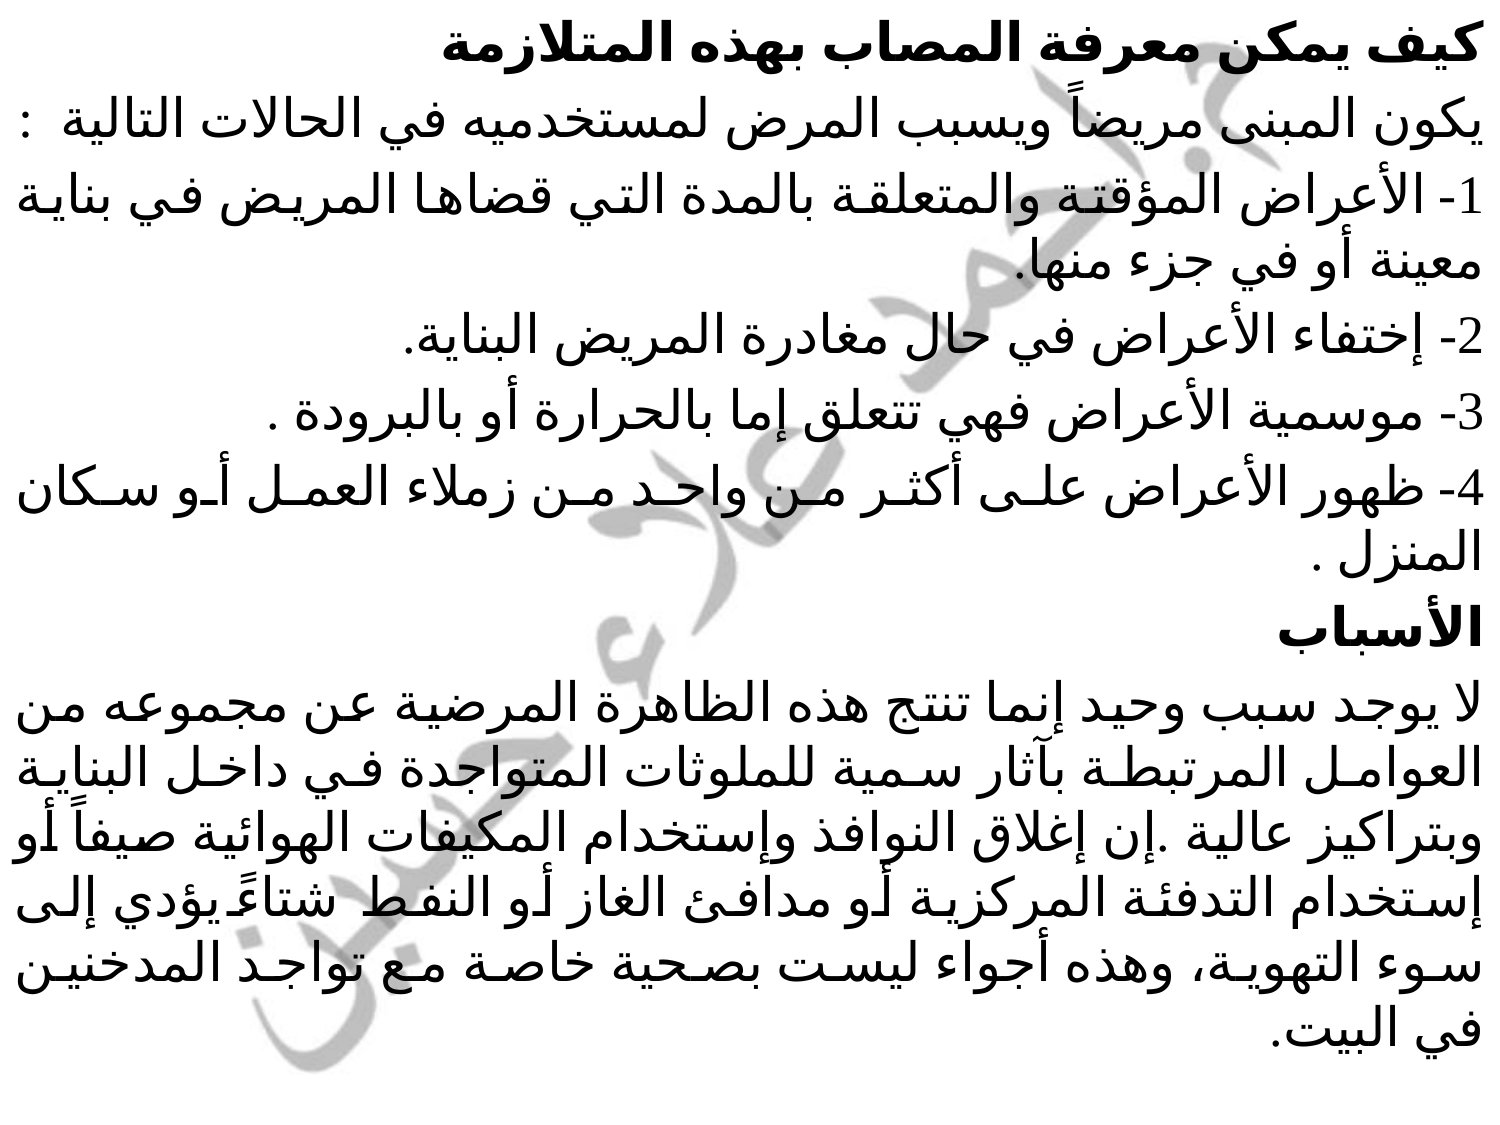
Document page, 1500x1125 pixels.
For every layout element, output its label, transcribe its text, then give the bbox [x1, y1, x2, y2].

subtitle كيف يمكن معرفة المصاب بهذه المتلازمة يكون المبنى مريضاً ويسبب المرض لمستخدميه في الحالات التالية : 1- الأعراض المؤقتة والمتعلقة بالمدة التي قضاها المريض في بناية معينة أو في جزء منها. 2- إختفاء الأعراض في حال مغادرة المريض البناية. 3- موسمية الأعراض فهي تتعلق إما بالحرارة أو بالبرودة . 4- ظهور الأعراض على أكثر من واحد من زملاء العمل أو سكان المنزل . الأسباب لا يوجد سبب وحيد إنما تنتج هذه الظاهرة المرضية عن مجموعه من العوامل المرتبطة بآثار سمية للملوثات المتواجدة في داخل البناية وبتراكيز عالية .إن إغلاق النوافذ وإستخدام المكيفات الهوائية صيفاً أو إستخدام التدفئة المركزية أو مدافئ الغاز أو النفط شتاءً يؤدي إلى سوء التهوية، وهذه أجواء ليست بصحية خاصة مع تواجد المدخنين في البيت. [0, 0, 1500, 1125]
